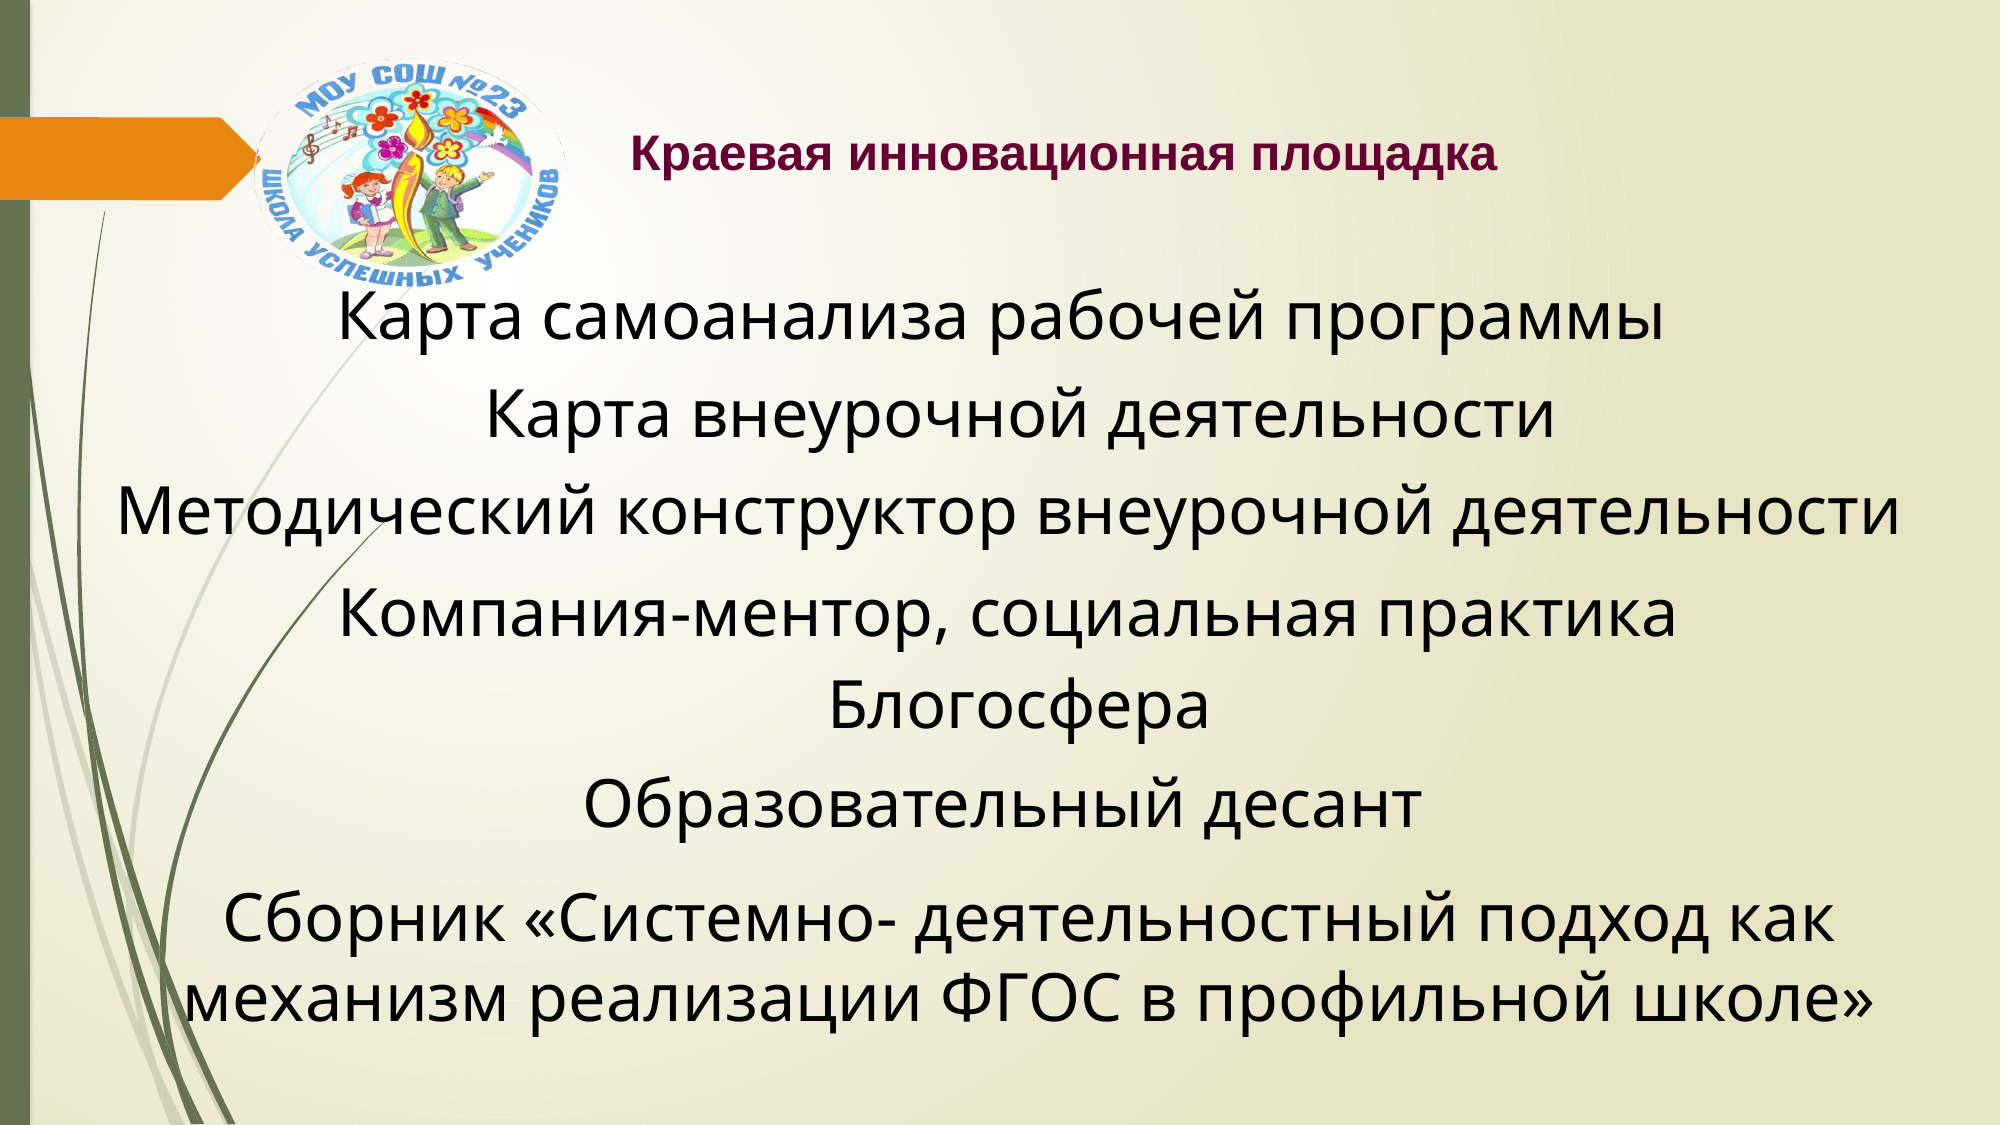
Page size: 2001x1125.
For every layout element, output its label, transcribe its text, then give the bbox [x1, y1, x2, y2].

text_box Методический конструктор внеурочной деятельности [60, 460, 1960, 556]
text_box Компания-ментор, социальная практика [158, 562, 1859, 658]
text_box Сборник «Системно- деятельностный подход как механизм реализации ФГОС в профильной школе» [89, 867, 1971, 1042]
picture [252, 56, 568, 293]
text_box Карта внеурочной деятельности [171, 363, 1872, 459]
text_box Краевая инновационная площадка [572, 113, 1800, 189]
text_box Блогосфера [169, 654, 1870, 749]
text_box Карта самоанализа рабочей программы [152, 265, 1853, 360]
text_box Образовательный десант [153, 753, 1854, 848]
